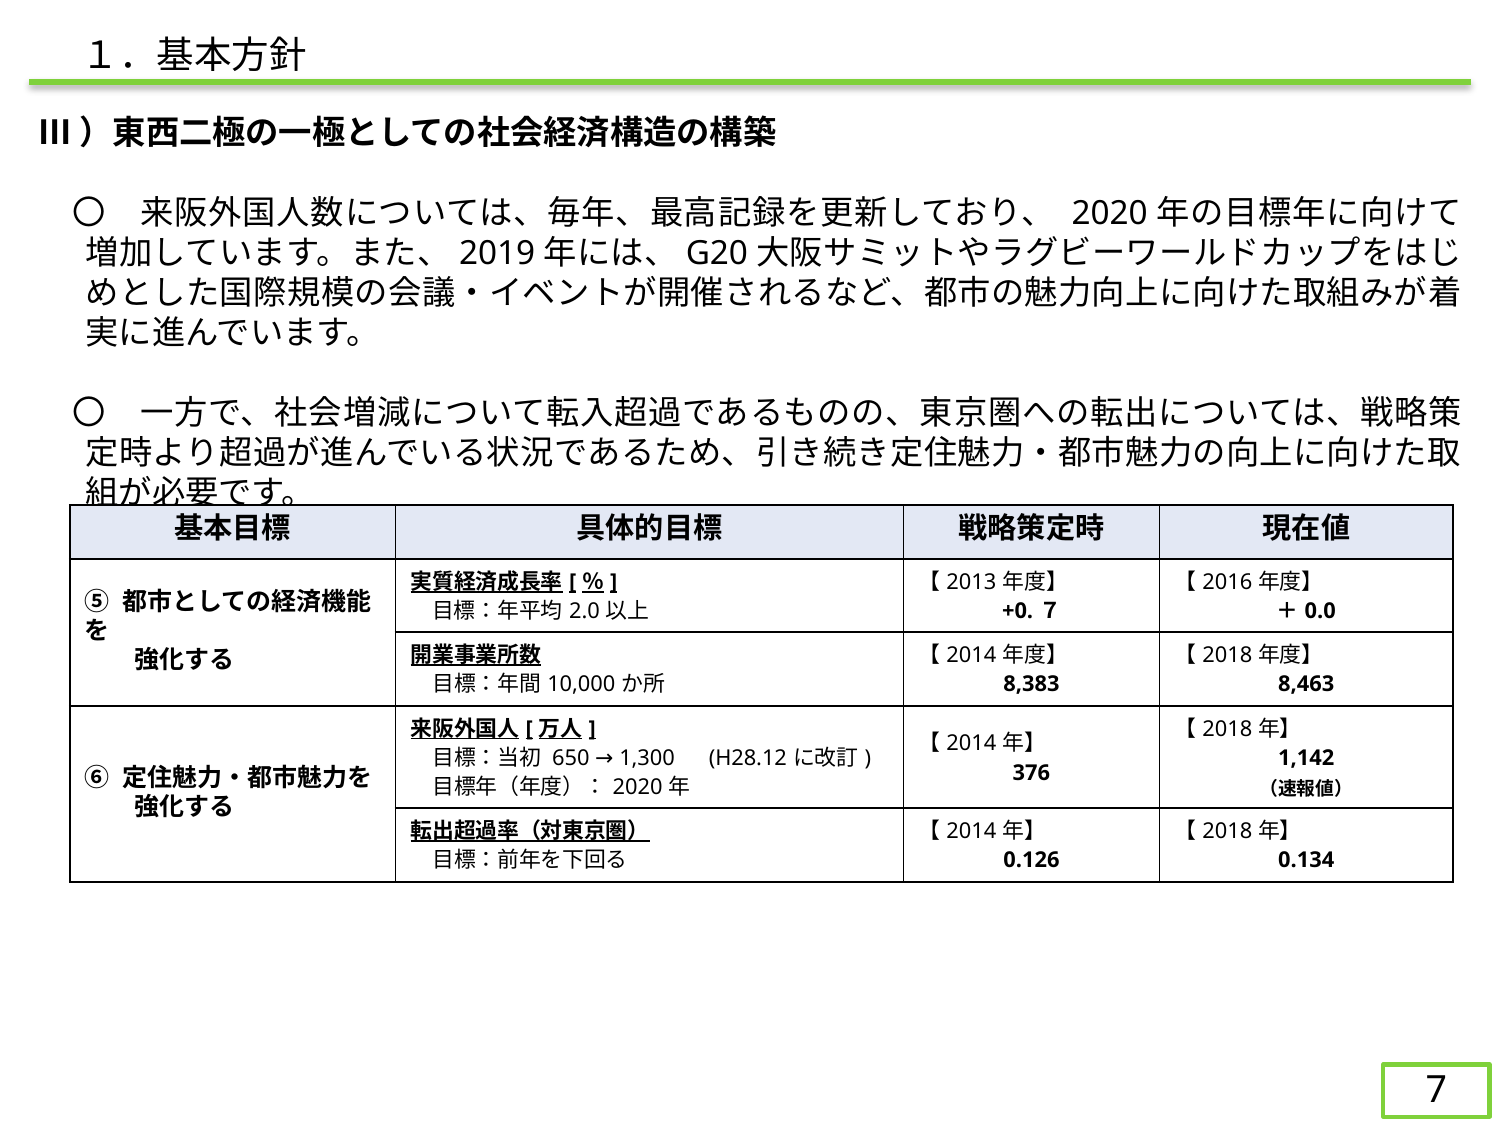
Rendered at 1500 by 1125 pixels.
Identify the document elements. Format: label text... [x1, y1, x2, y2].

table_cell 開業事業所数 目標：年間10,000か所 [396, 633, 903, 705]
table_header 基本目標 [71, 506, 395, 558]
table_cell 転出超過率（対東京圏） 目標：前年を下回る [396, 809, 903, 881]
table_header 具体的目標 [396, 506, 903, 558]
table_header 戦略策定時 [904, 506, 1159, 558]
table_cell 【2016年度】 ＋0.0 [1160, 560, 1452, 631]
table_cell 【2014年】 376 [904, 707, 1159, 807]
text_box Ⅲ）東西二極の一極としての社会経済構造の構築 〇 来阪外国人数については、毎年、最高記録を更新しており、 2020年の目標年に向けて増加しています。また、2019年には、G20大阪サミットやラグビーワールドカップをはじめとした国際規模の会議・イベントが開催されるなど、都市の魅力向上に向けた取組みが着実に進んでいます。 〇 一方で、社会増減について転入超過であるものの、東京圏への転出については、戦略策定時より超過が進んでいる状況であるため、引き続き定住魅力・都市魅力の向上に向けた取組が必要です。 [23, 104, 1477, 519]
table_cell 来阪外国人[万人] 目標：当初 650 → 1,300 (H28.12に改訂) 目標年（年度）：2020年 [396, 707, 903, 807]
table_cell 【2014年度】 8,383 [904, 633, 1159, 705]
table_cell ⑥ 定住魅力・都市魅力を 強化する [71, 707, 395, 881]
text_box １．基本方針 [29, 24, 1365, 81]
table_cell 【2013年度】 +0.７ [904, 560, 1159, 631]
table_cell 実質経済成長率[％] 目標：年平均2.0以上 [396, 560, 903, 631]
table_cell ⑤ 都市としての経済機能を 強化する [71, 560, 395, 705]
table_cell 【2018年】 1,142 （速報値） [1160, 707, 1452, 807]
table_cell 【2018年】 0.134 [1160, 809, 1452, 881]
table_cell 【2018年度】 8,463 [1160, 633, 1452, 705]
text_box 6 [1381, 1062, 1492, 1119]
table_cell 【2014年】 0.126 [904, 809, 1159, 881]
table_header 現在値 [1160, 506, 1452, 558]
